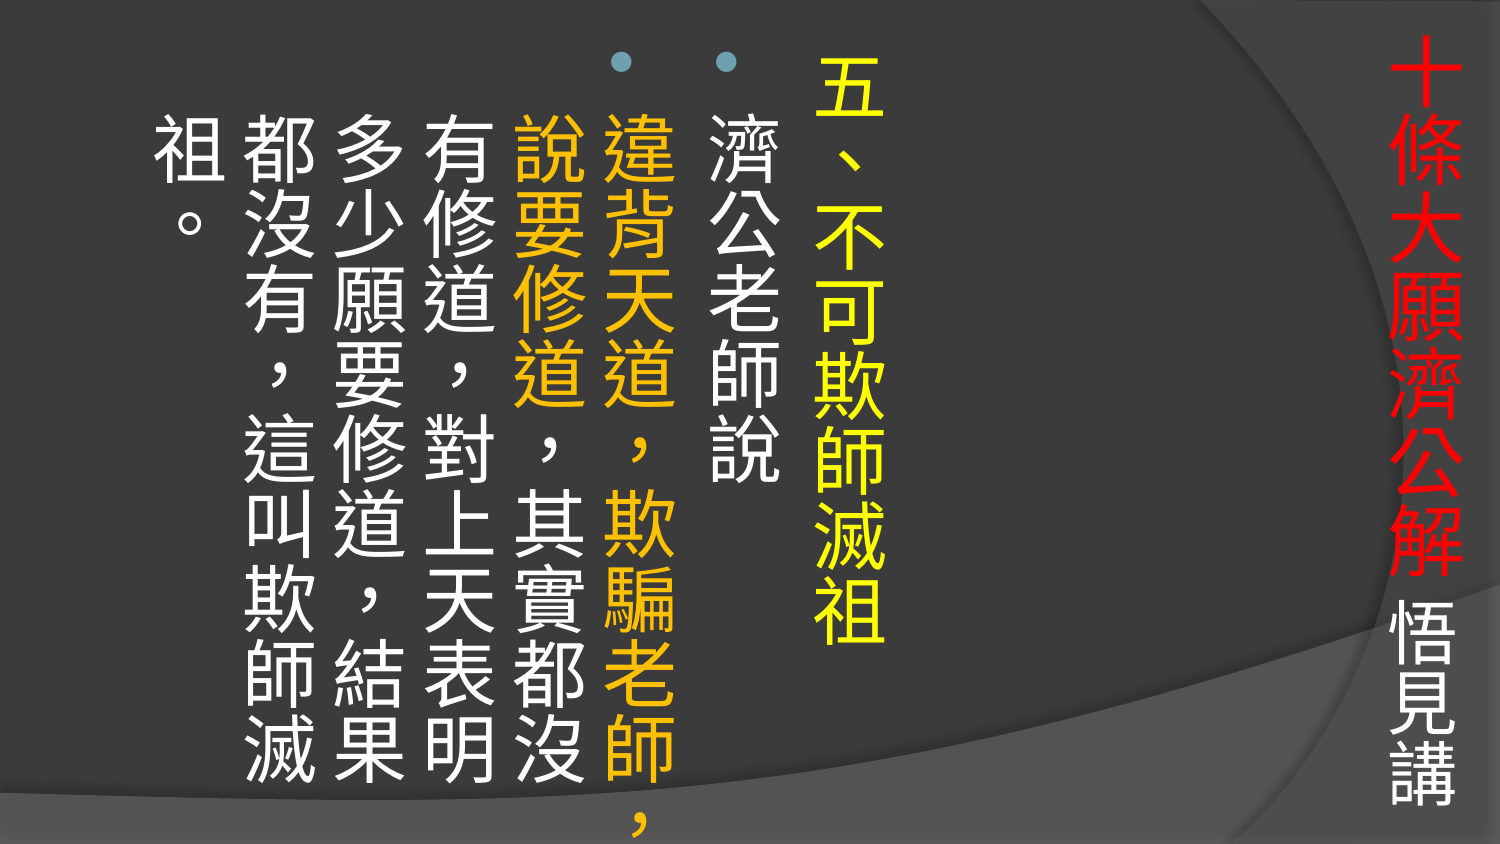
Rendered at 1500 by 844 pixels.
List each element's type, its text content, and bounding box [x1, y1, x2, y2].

list 五、不可欺師滅祖 濟公老師說 違背天道，欺騙老師，說要修道，其實都沒有修道，對上天表明多少願要修道，結果都沒有，這叫欺師滅祖。 [29, 27, 1365, 820]
title 十條大願濟公解 悟見講 [1364, 21, 1483, 820]
